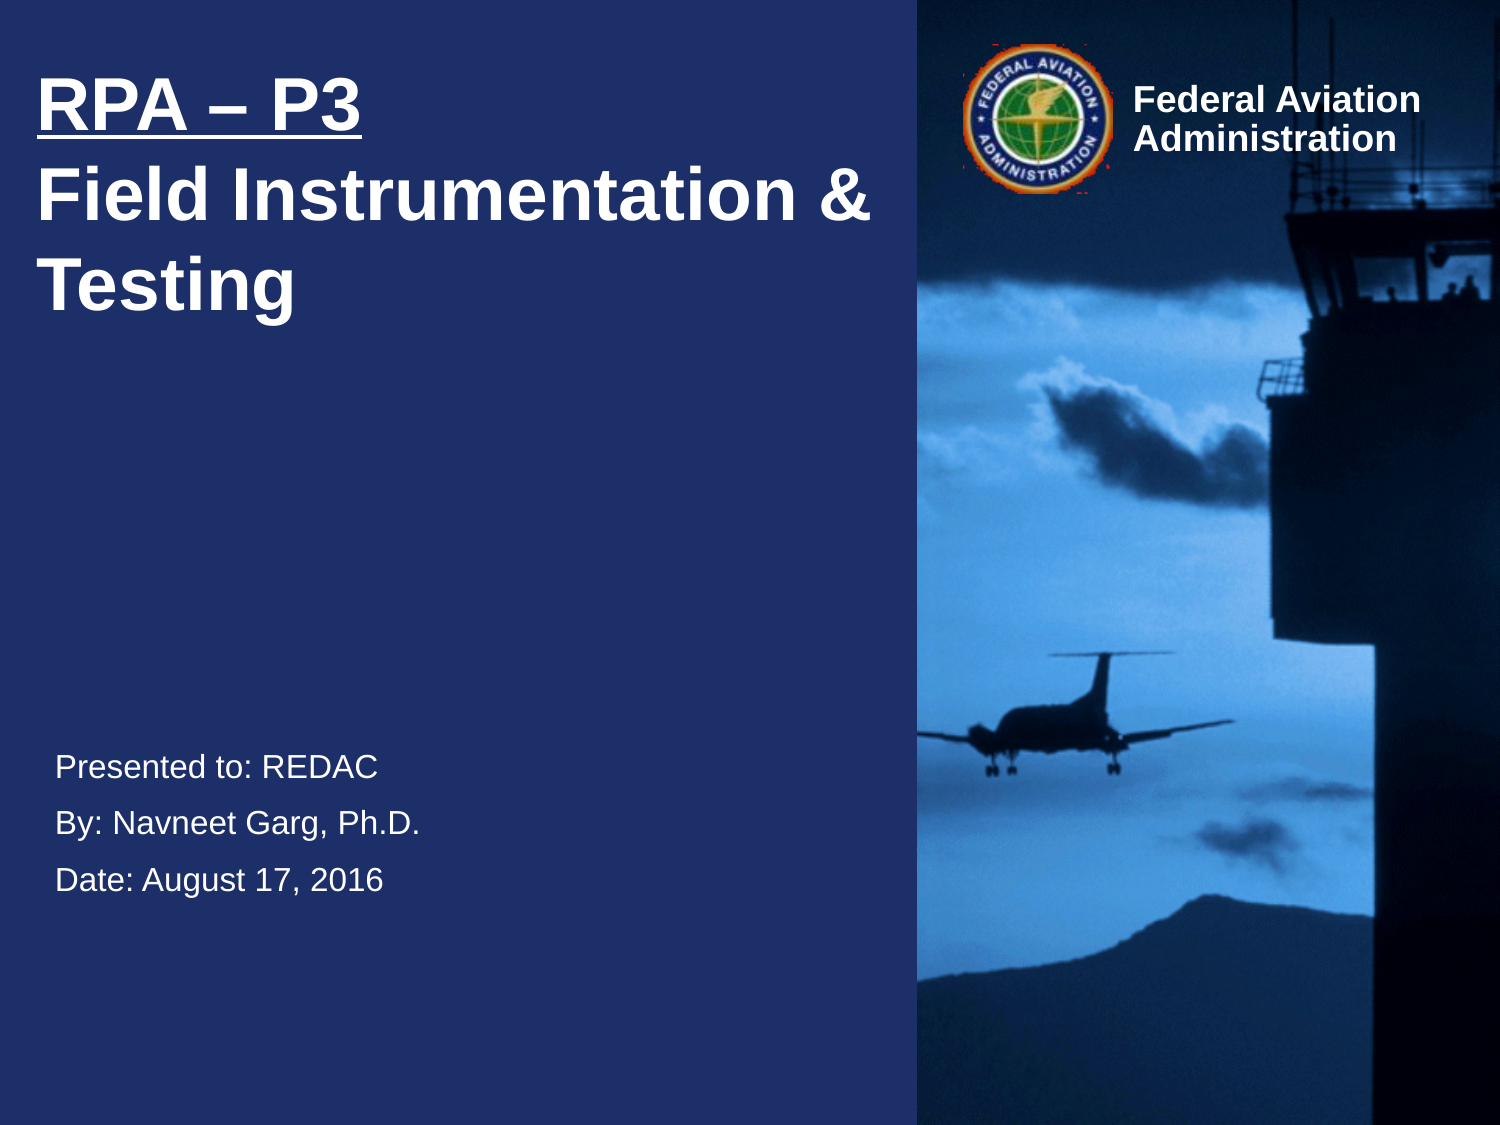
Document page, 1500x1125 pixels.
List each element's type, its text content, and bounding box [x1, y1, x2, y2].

title RPA – P3 Field Instrumentation & Testing [21, 48, 922, 571]
picture [917, 0, 1500, 1125]
